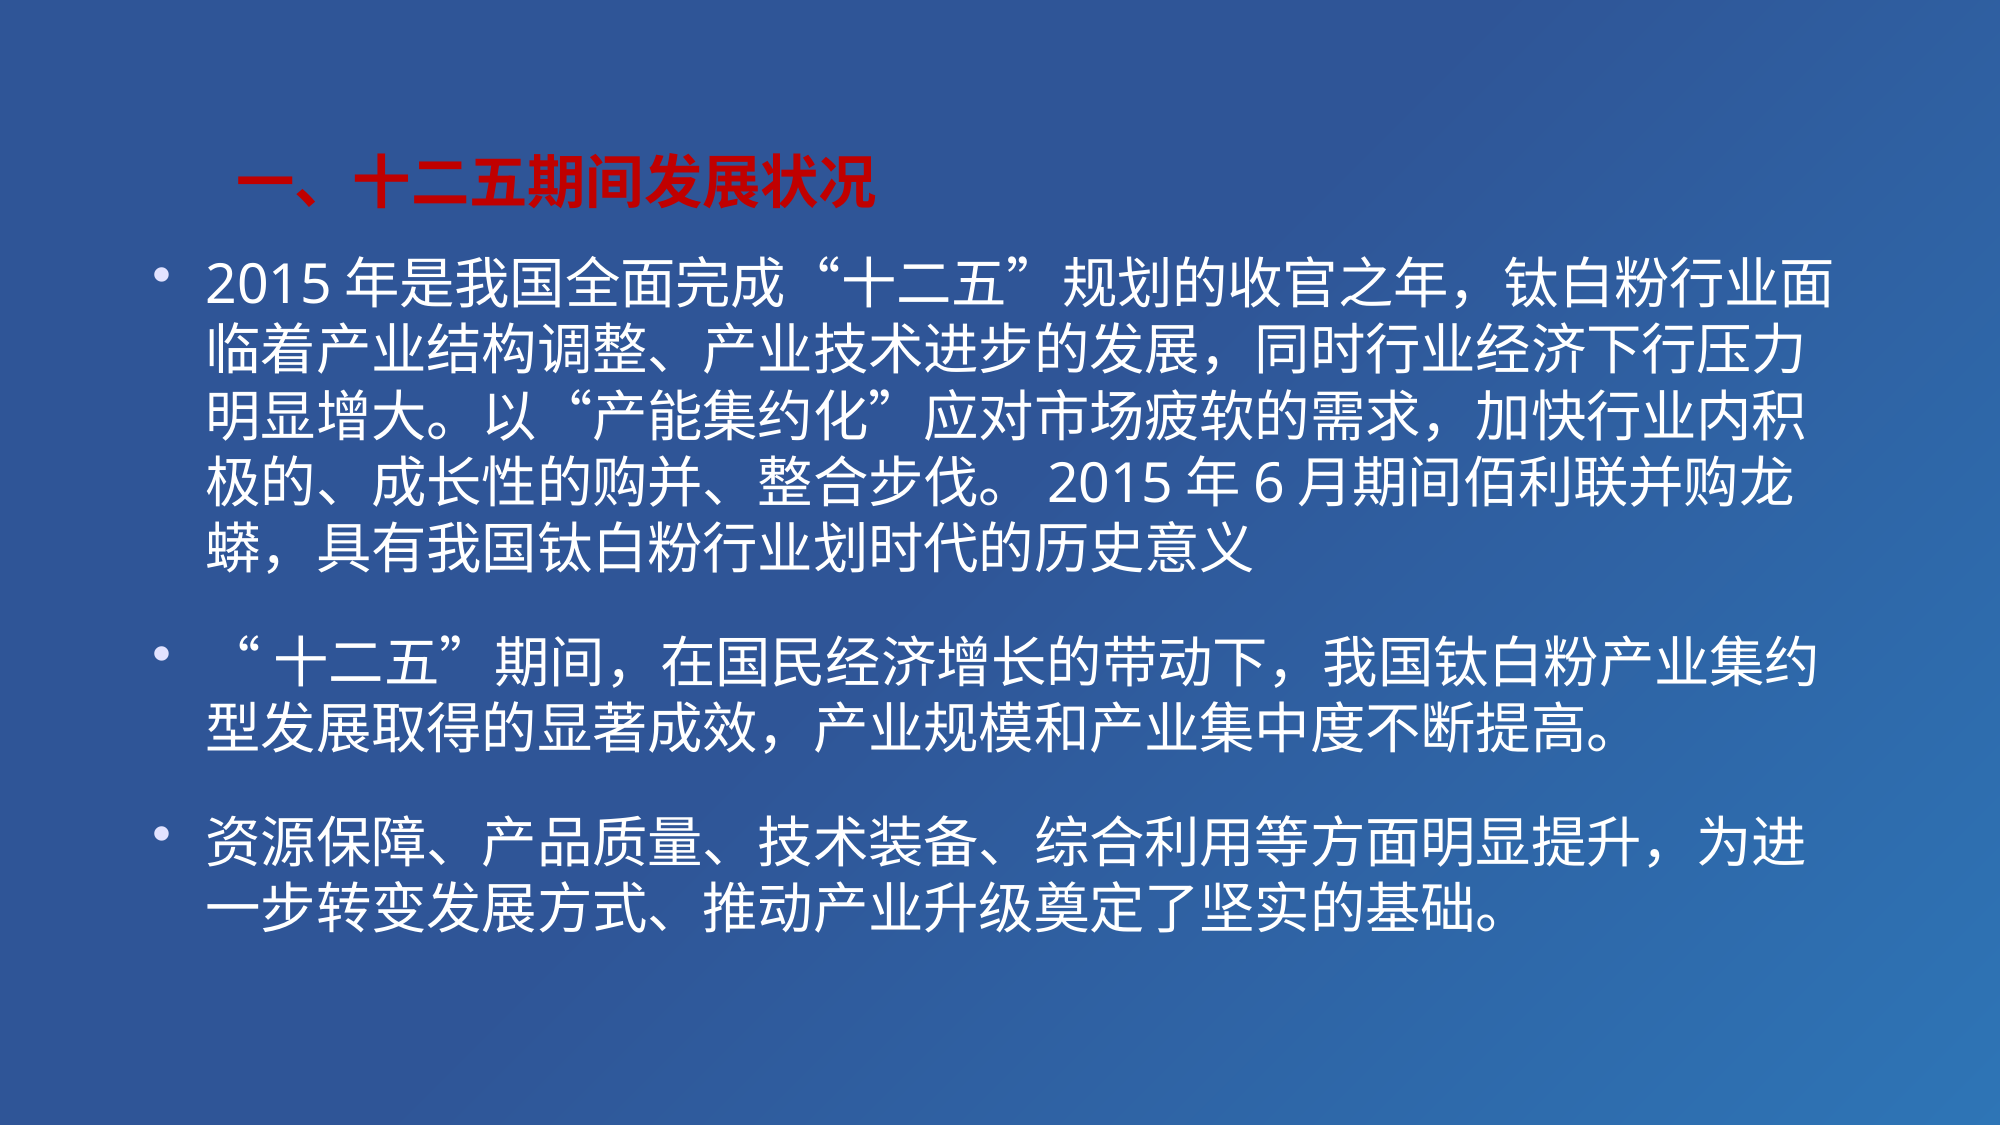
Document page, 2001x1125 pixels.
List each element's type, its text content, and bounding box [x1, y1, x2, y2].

title 一、十二五期间发展状况 [221, 127, 1207, 240]
list 2015年是我国全面完成“十二五”规划的收官之年，钛白粉行业面临着产业结构调整、产业技术进步的发展，同时行业经济下行压力明显增大。以“产能集约化”应对市场疲软的需求，加快行业内积极的、成长性的购并、整合步伐。2015年6月期间佰利联并购龙蟒，具有我国钛白粉行业划时代的历史意义 “十二五”期间，在国民经济增长的带动下，我国钛白粉产业集约型发展取得的显著成效，产业规模和产业集中度不断提高。 资源保障、产品质量、技术装备、综合利用等方面明显提升，为进一步转变发展方式、推动产业升级奠定了坚实的基础。 [137, 240, 1863, 955]
